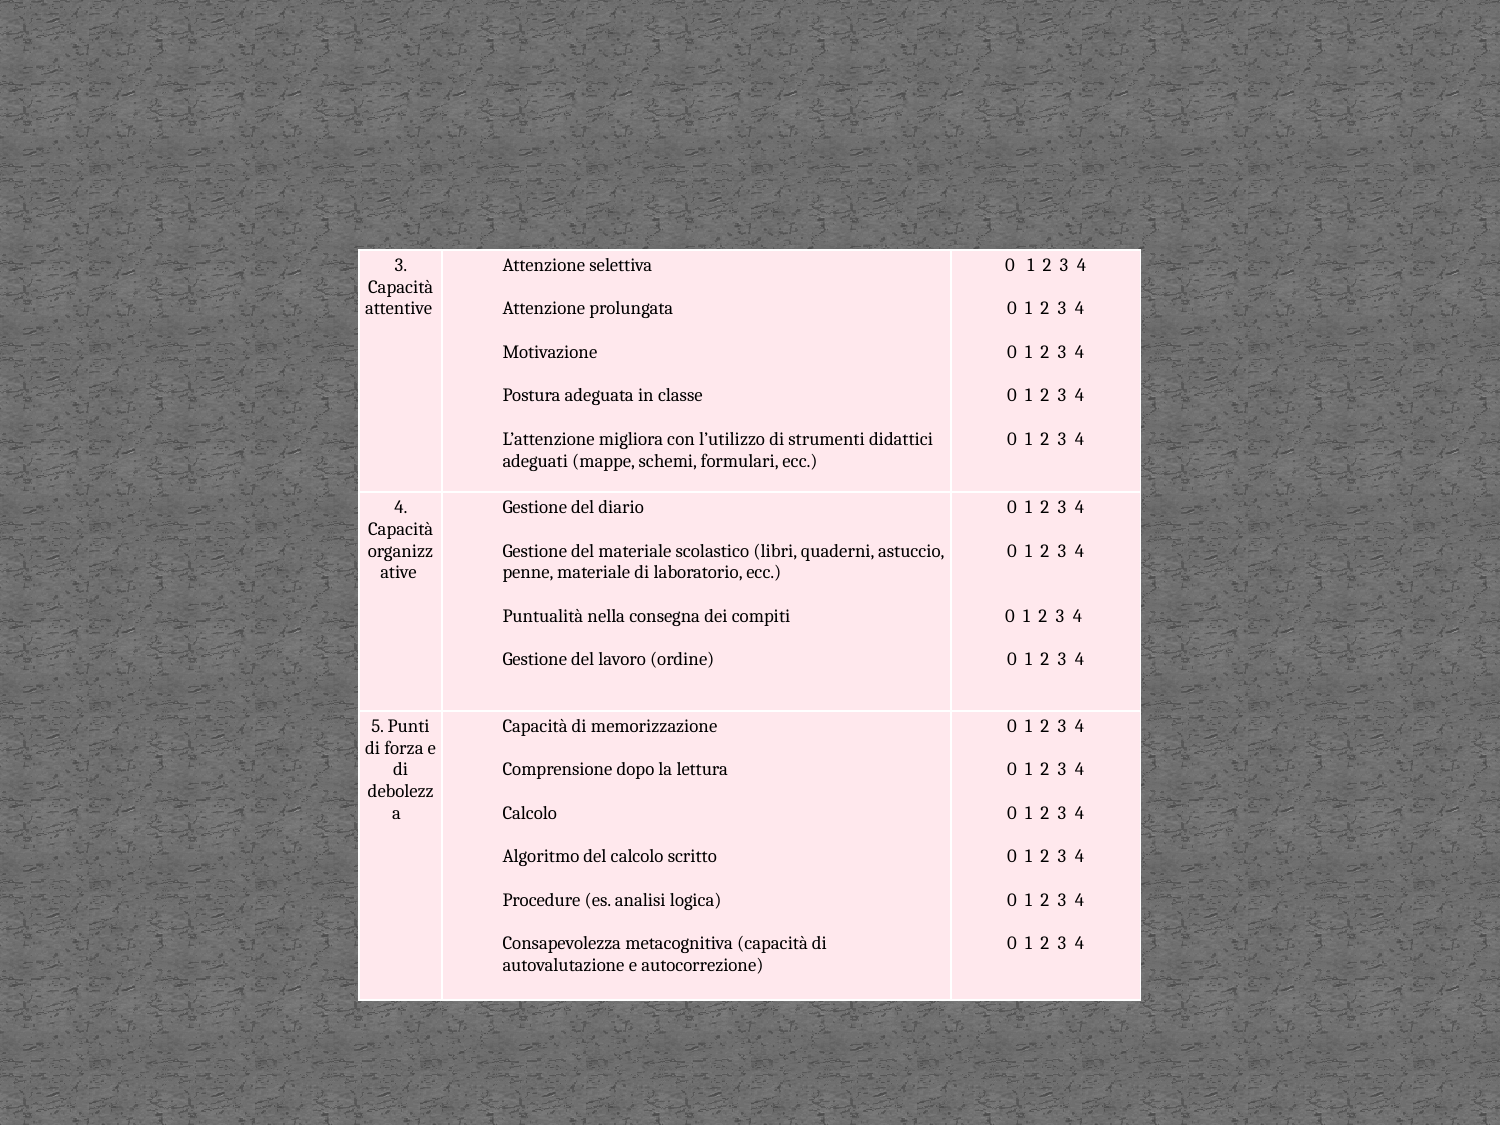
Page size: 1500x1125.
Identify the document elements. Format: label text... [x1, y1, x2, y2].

table_header Attenzione selettiva Attenzione prolungata Motivazione Postura adeguata in classe L’attenzione migliora con l’utilizzo di strumenti didattici adeguati (mappe, schemi, formulari, ecc.) [443, 251, 950, 491]
table_header 0 1 2 3 4 0 1 2 3 4 0 1 2 3 4 0 1 2 3 4 0 1 2 3 4 [952, 251, 1140, 491]
table_cell 0 1 2 3 4 0 1 2 3 4 0 1 2 3 4 0 1 2 3 4 0 1 2 3 4 0 1 2 3 4 [952, 712, 1140, 999]
table_cell 5. Punti di forza e di debolezza [360, 712, 441, 999]
table_cell Gestione del diario Gestione del materiale scolastico (libri, quaderni, astuccio, penne, materiale di laboratorio, ecc.) Puntualità nella consegna dei compiti Gestione del lavoro (ordine) [443, 493, 950, 710]
table_header 3. Capacità attentive [360, 251, 441, 491]
table_cell 0 1 2 3 4 0 1 2 3 4 0 1 2 3 4 0 1 2 3 4 [952, 493, 1140, 710]
table_cell Capacità di memorizzazione Comprensione dopo la lettura Calcolo Algoritmo del calcolo scritto Procedure (es. analisi logica) Consapevolezza metacognitiva (capacità di autovalutazione e autocorrezione) [443, 712, 950, 999]
table_cell 4. Capacità organizzative [360, 493, 441, 710]
